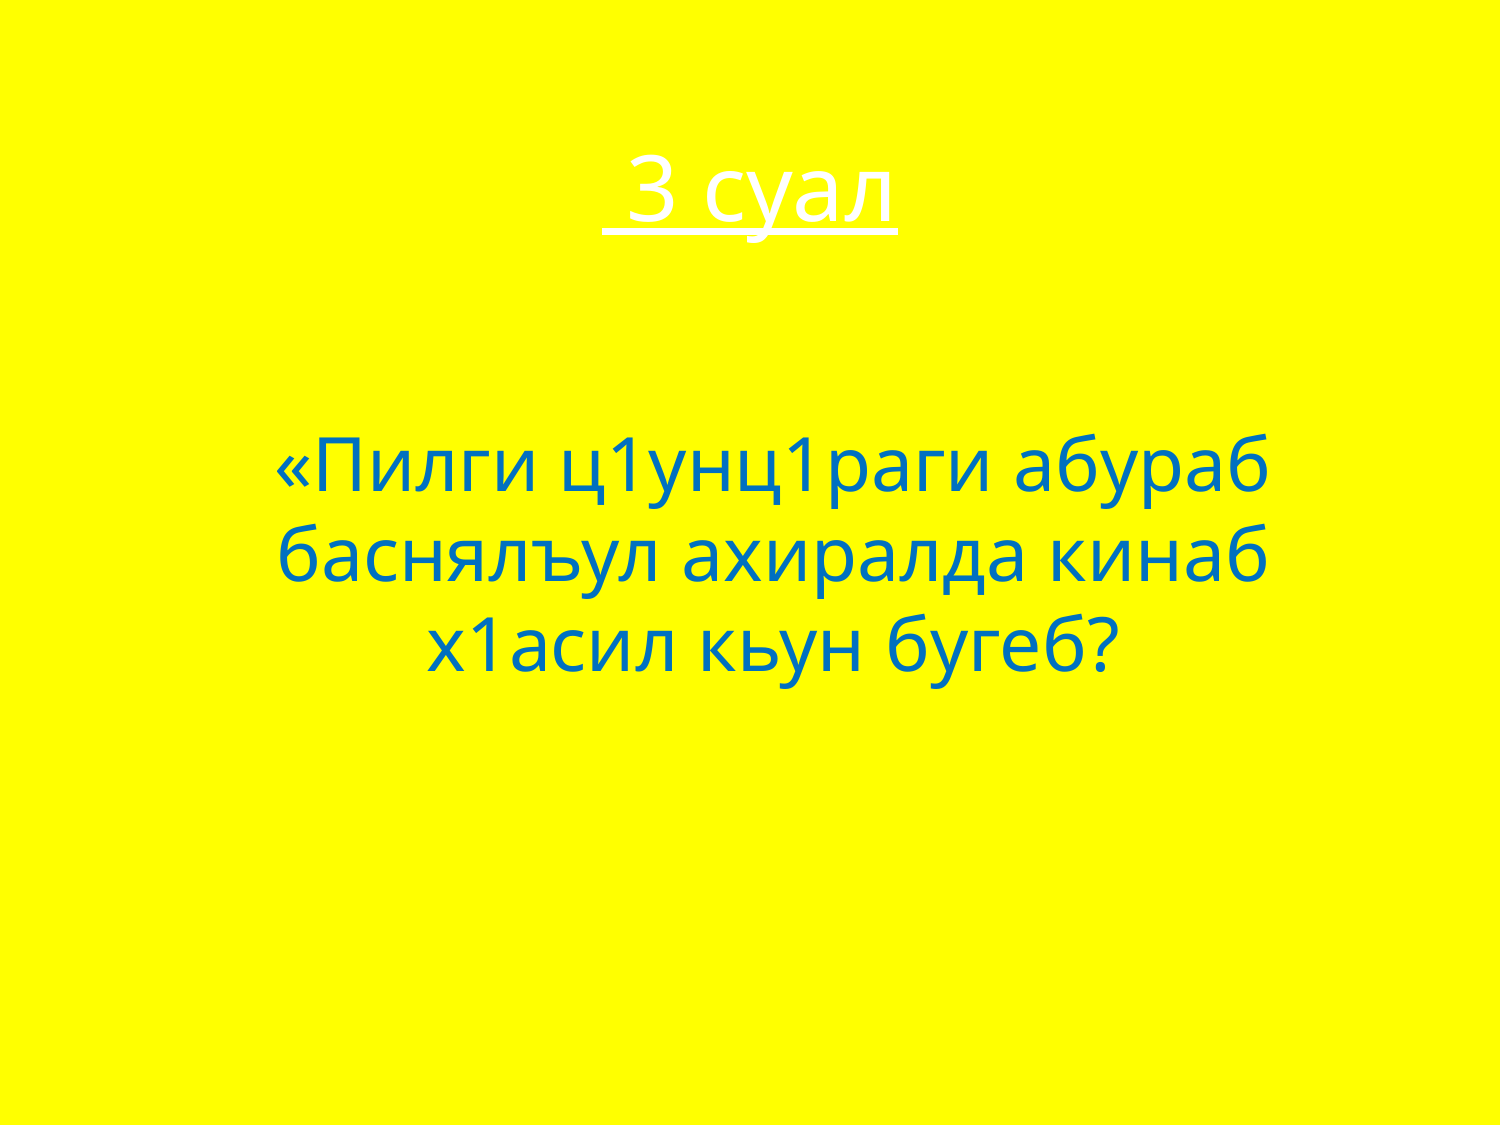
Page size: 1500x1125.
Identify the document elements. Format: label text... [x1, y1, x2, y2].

title 3 суал [501, 113, 998, 256]
subtitle «Пилги ц1унц1раги абураб баснялъул ахиралда кинаб х1асил кьун бугеб? [183, 408, 1364, 799]
